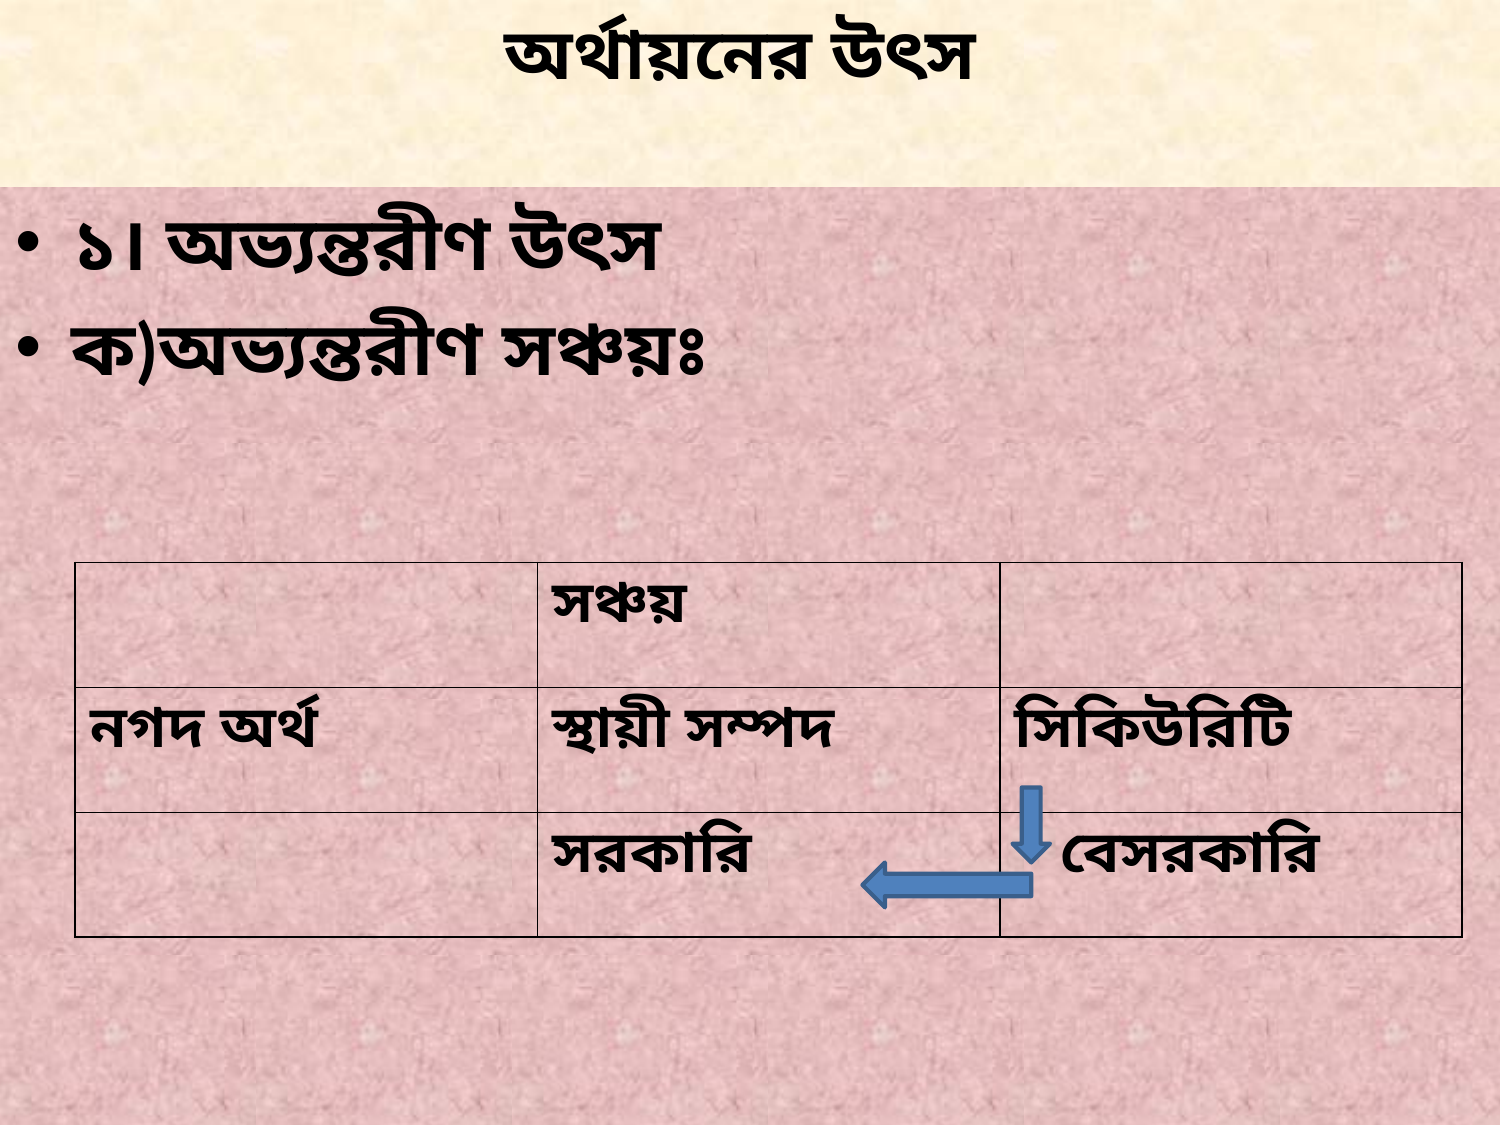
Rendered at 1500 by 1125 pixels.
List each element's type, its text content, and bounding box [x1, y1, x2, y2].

table_header [76, 563, 537, 687]
table_header [1001, 563, 1461, 687]
table_header সঞ্চয় [538, 563, 999, 687]
table_cell সরকারি [538, 813, 999, 936]
text_box [1010, 785, 1052, 865]
title অর্থায়নের উৎস [0, 0, 1500, 187]
table_cell স্থায়ী সম্পদ [538, 688, 999, 812]
text_box [860, 860, 1034, 910]
table_cell বেসরকারি [1001, 813, 1461, 936]
table_cell [76, 813, 537, 936]
list ১। অভ্যন্তরীণ উৎস ক)অভ্যন্তরীণ সঞ্চয়ঃ [0, 187, 1500, 1125]
table_cell নগদ অর্থ [76, 688, 537, 812]
table_cell সিকিউরিটি [1001, 688, 1461, 812]
